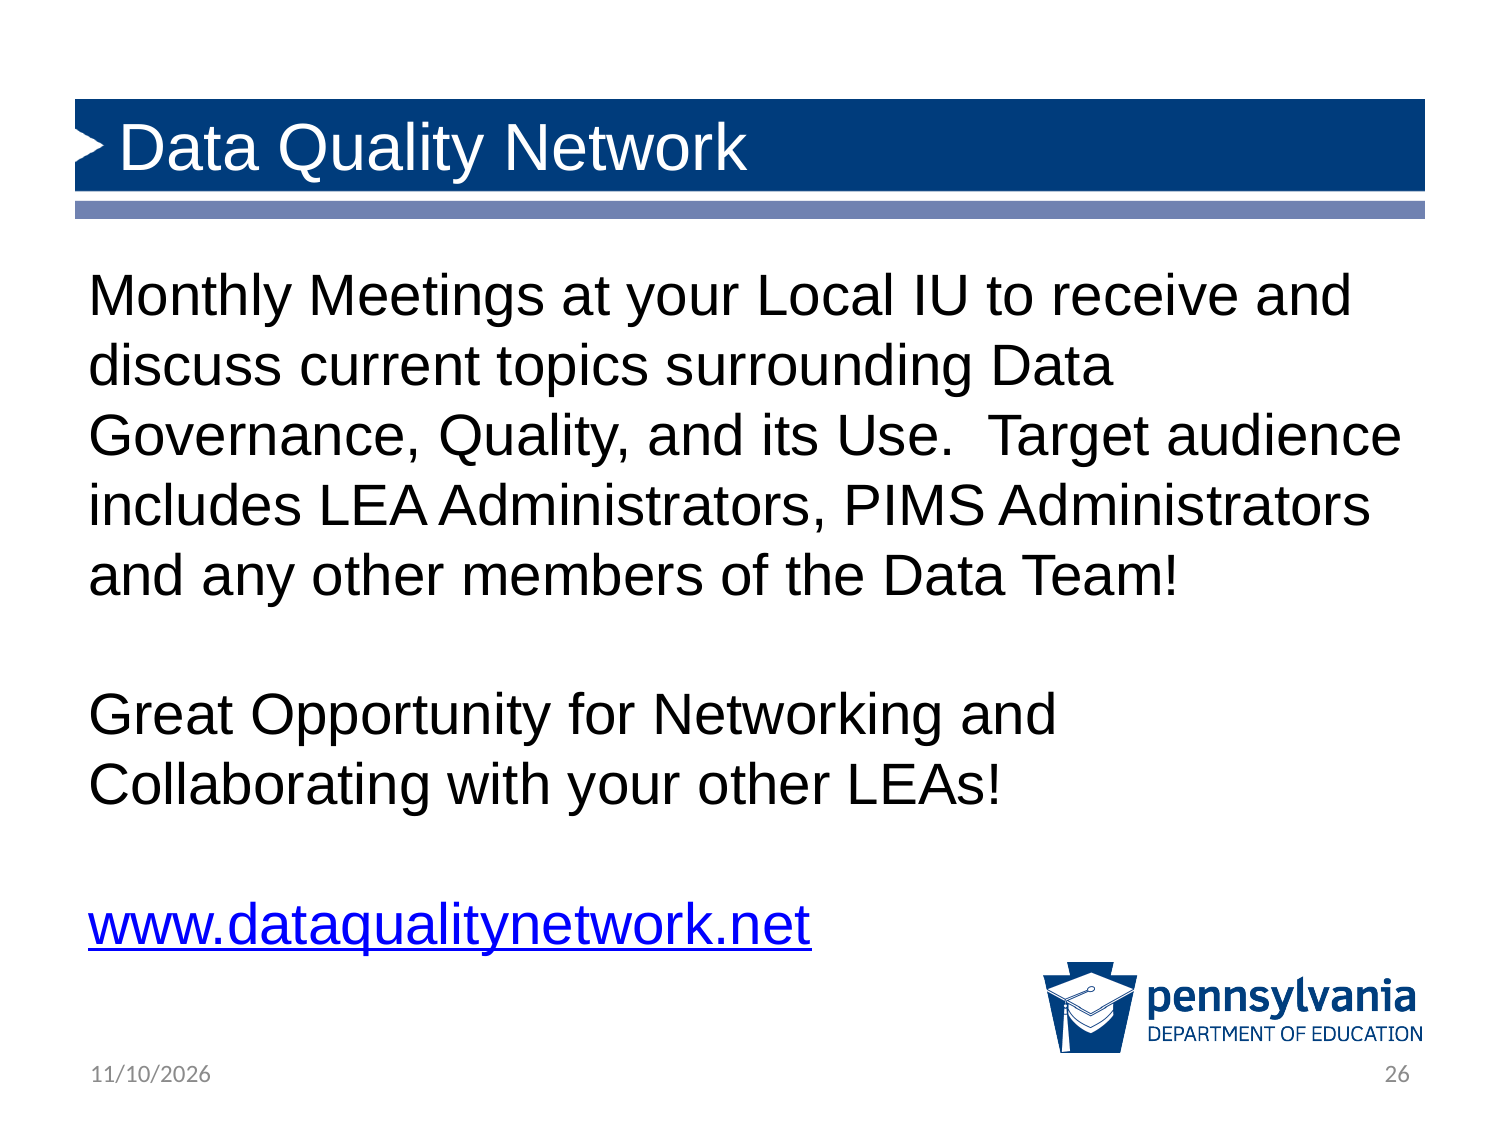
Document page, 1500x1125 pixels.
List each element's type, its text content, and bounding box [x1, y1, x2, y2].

list Monthly Meetings at your Local IU to receive and discuss current topics surrounding Data Governance, Quality, and its Use. Target audience includes LEA Administrators, PIMS Administrators and any other members of the Data Team! Great Opportunity for Networking and Collaborating with your other LEAs! www.dataqualitynetwork.net [73, 249, 1424, 993]
slide_number 26 [1074, 1042, 1425, 1103]
title Data Quality Network [75, 50, 1425, 238]
picture [1043, 993, 1422, 1053]
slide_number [75, 1042, 425, 1103]
